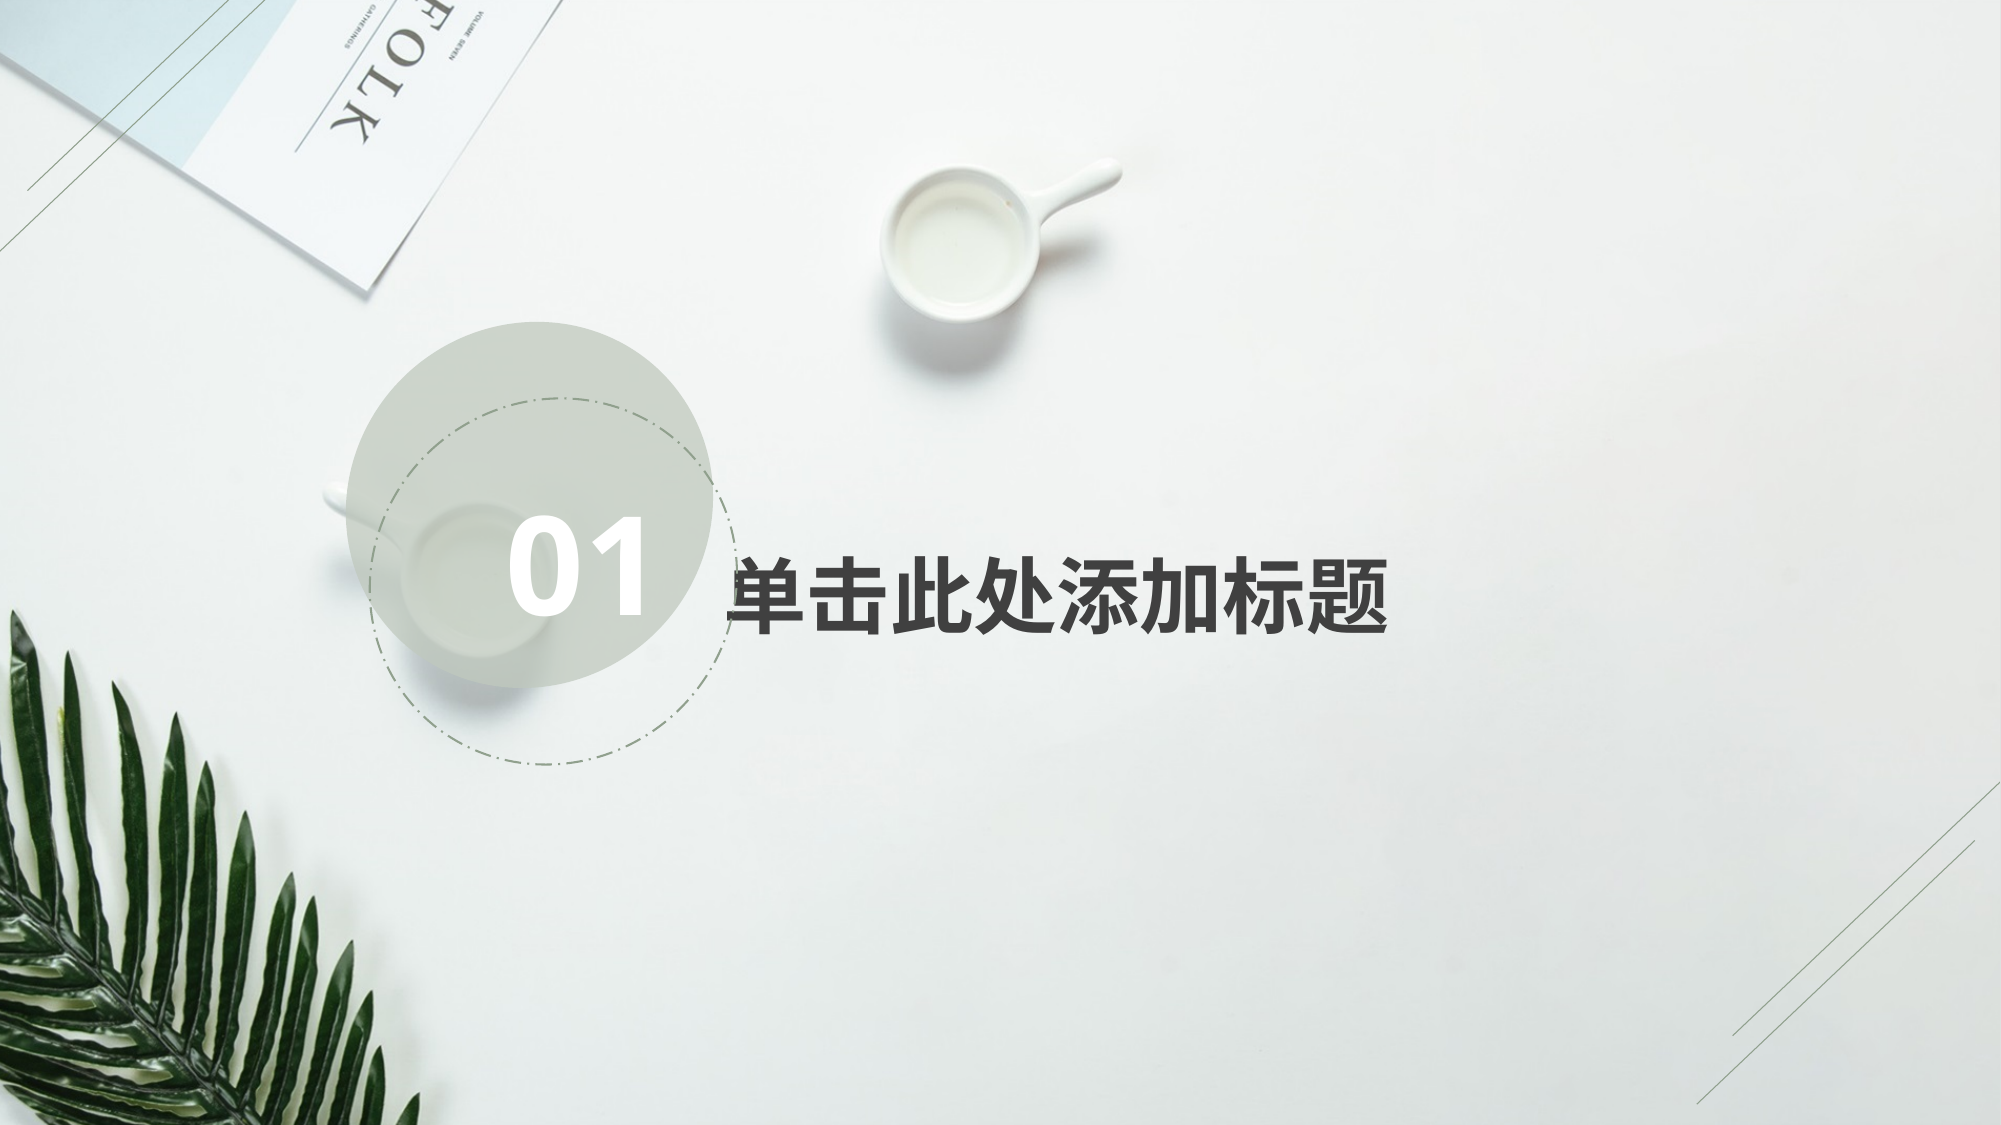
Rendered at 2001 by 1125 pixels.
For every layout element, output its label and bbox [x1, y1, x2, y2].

text_box [0, 0, 270, 259]
text_box [325, 338, 758, 748]
text_box [27, 0, 306, 191]
picture [0, 0, 2000, 1125]
text_box [1696, 840, 1975, 1105]
text_box [1732, 771, 2000, 1036]
